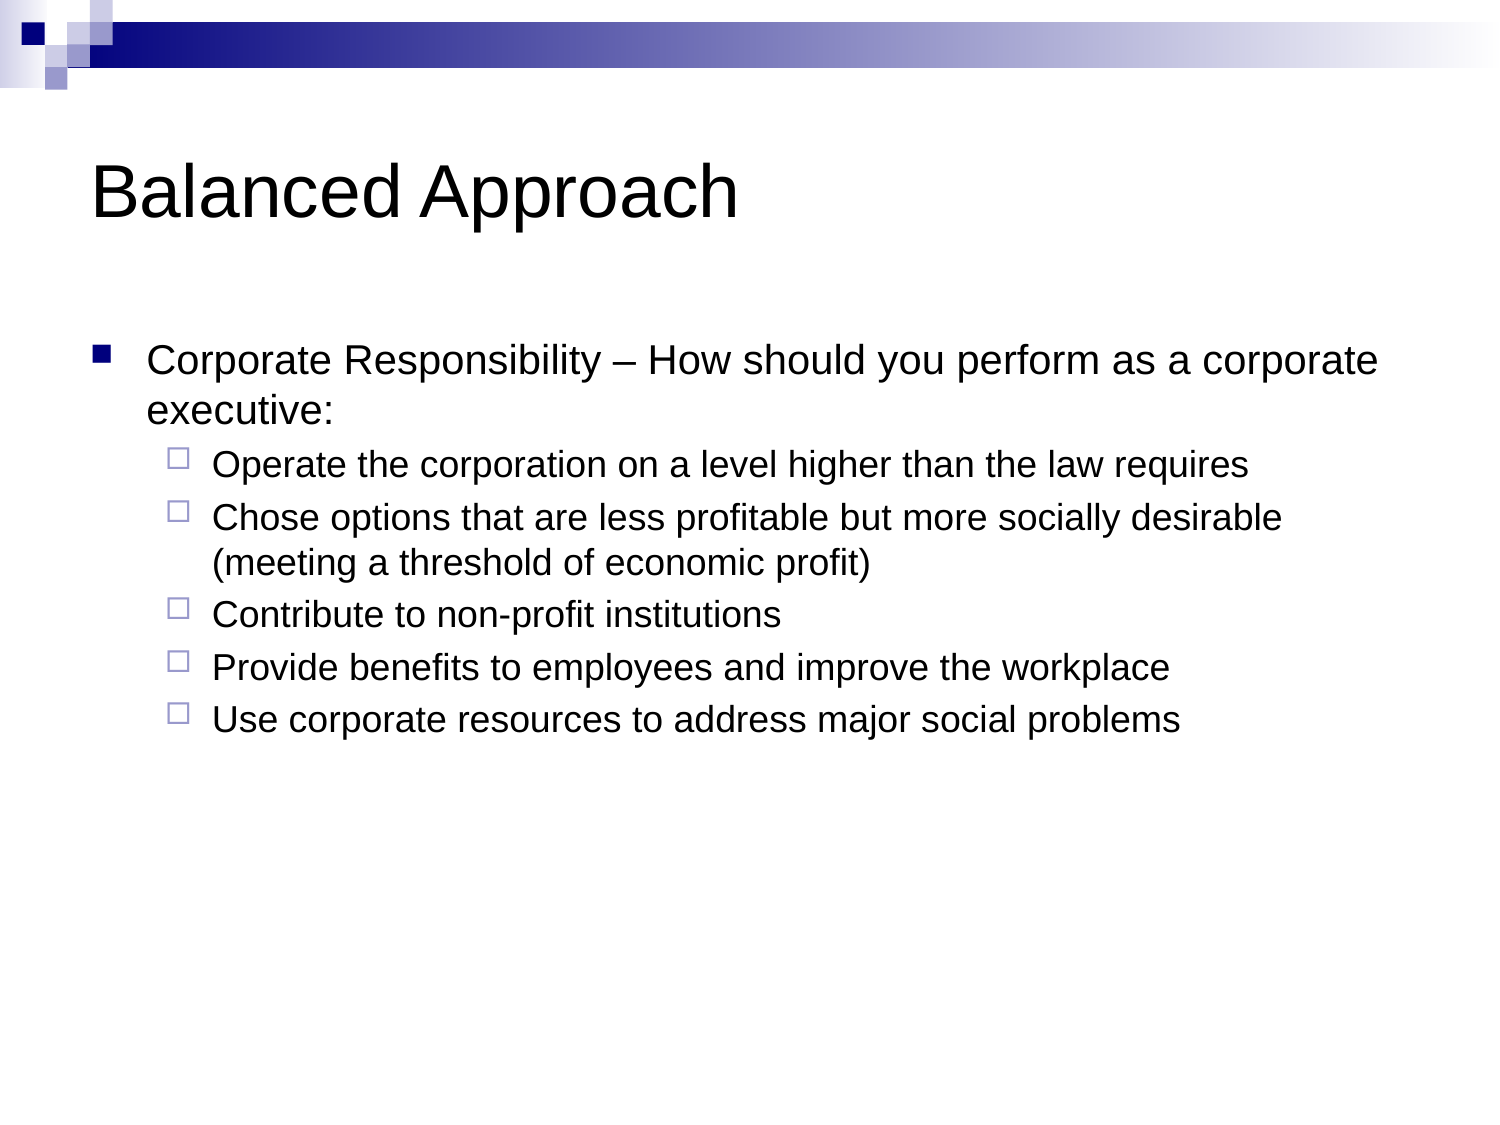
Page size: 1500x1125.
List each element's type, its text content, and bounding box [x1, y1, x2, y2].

title Balanced Approach [74, 74, 1426, 301]
list Corporate Responsibility – How should you perform as a corporate executive: Operate the corporation on a level higher than the law requires Chose options that are less profitable but more socially desirable (meeting a threshold of economic profit) Contribute to non-profit institutions Provide benefits to employees and improve the workplace Use corporate resources to address major social problems [74, 324, 1426, 963]
